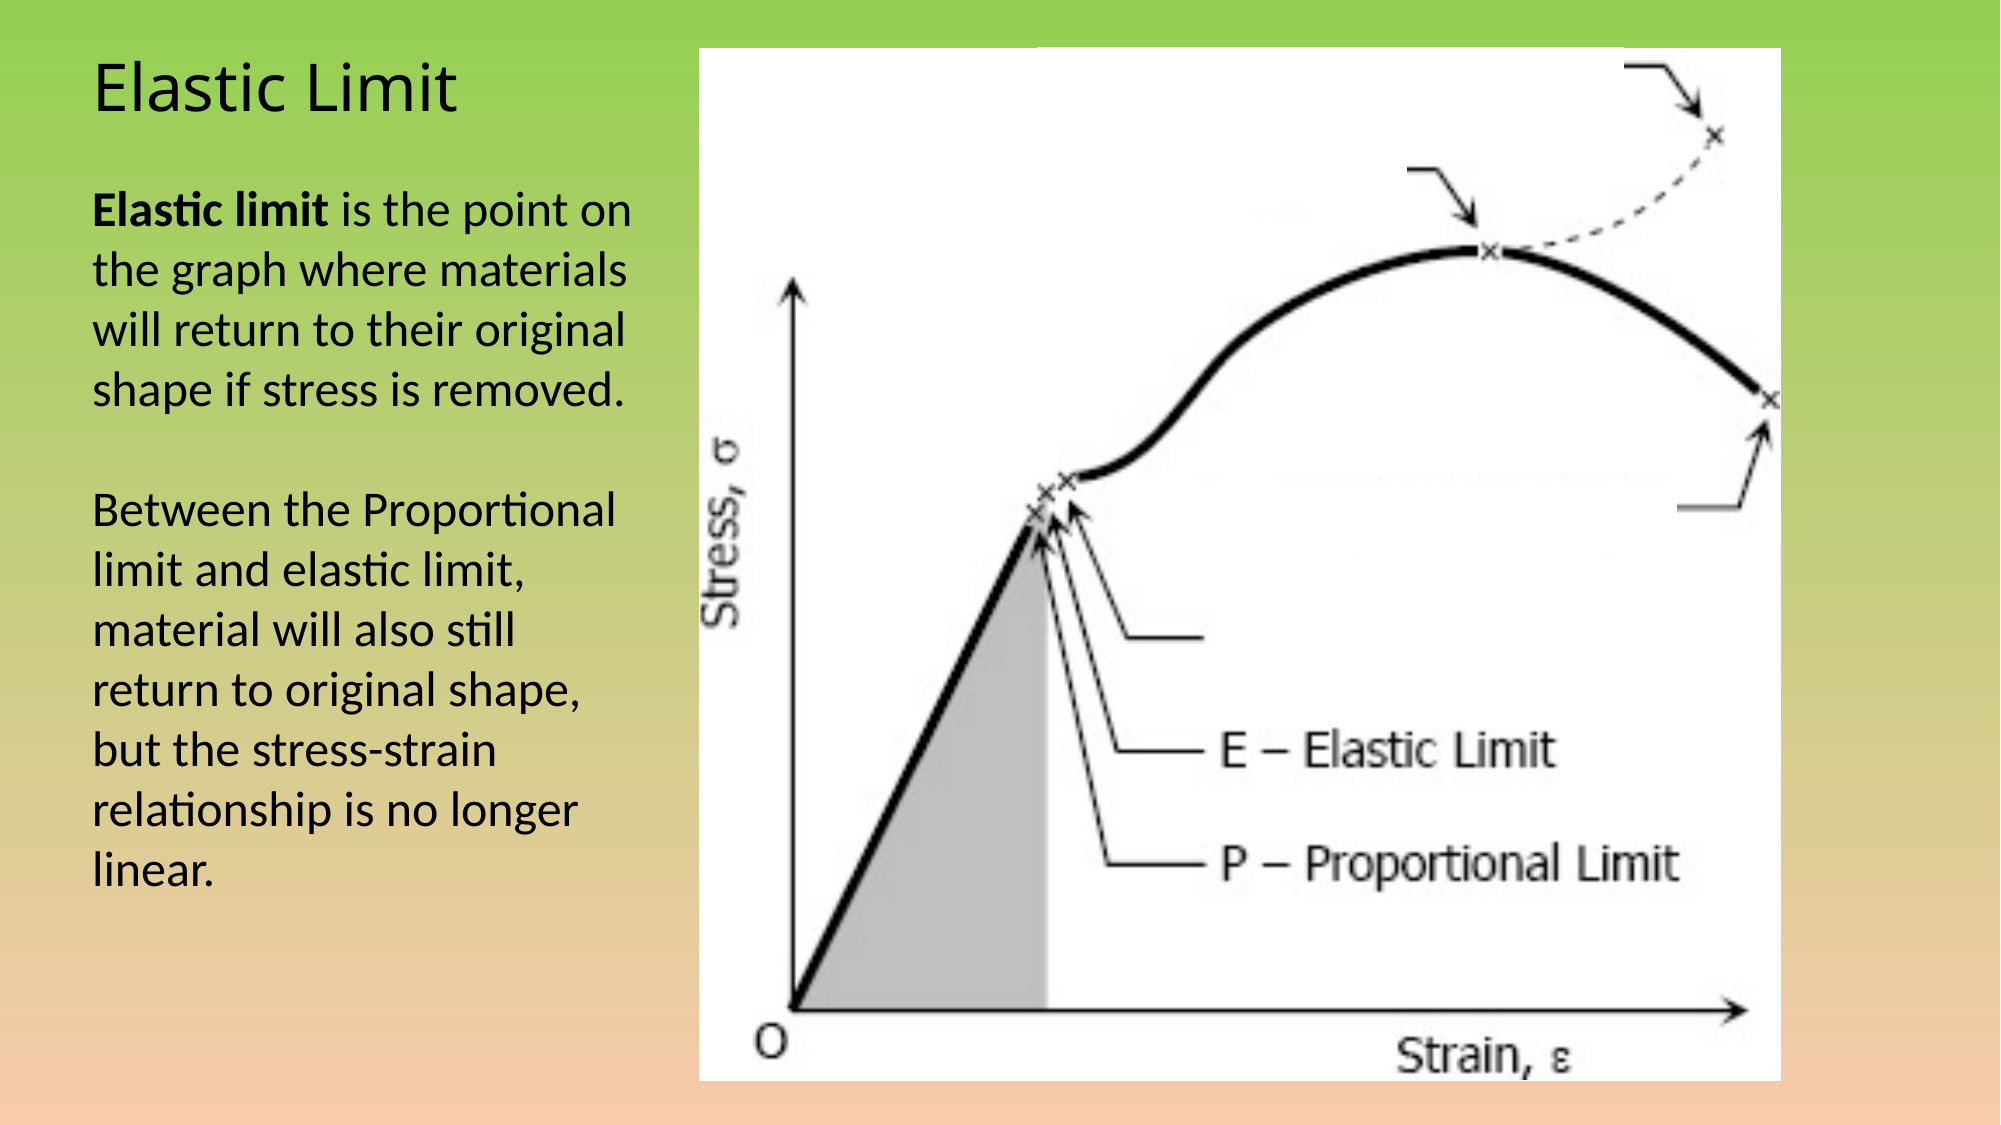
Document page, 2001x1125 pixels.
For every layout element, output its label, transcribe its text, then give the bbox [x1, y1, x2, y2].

title Elastic Limit [77, 46, 1098, 133]
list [699, 48, 1781, 1081]
text_box Elastic limit is the point on the graph where materials will return to their original shape if stress is removed. Between the Proportional limit and elastic limit, material will also still return to original shape, but the stress-strain relationship is no longer linear. [77, 168, 648, 904]
